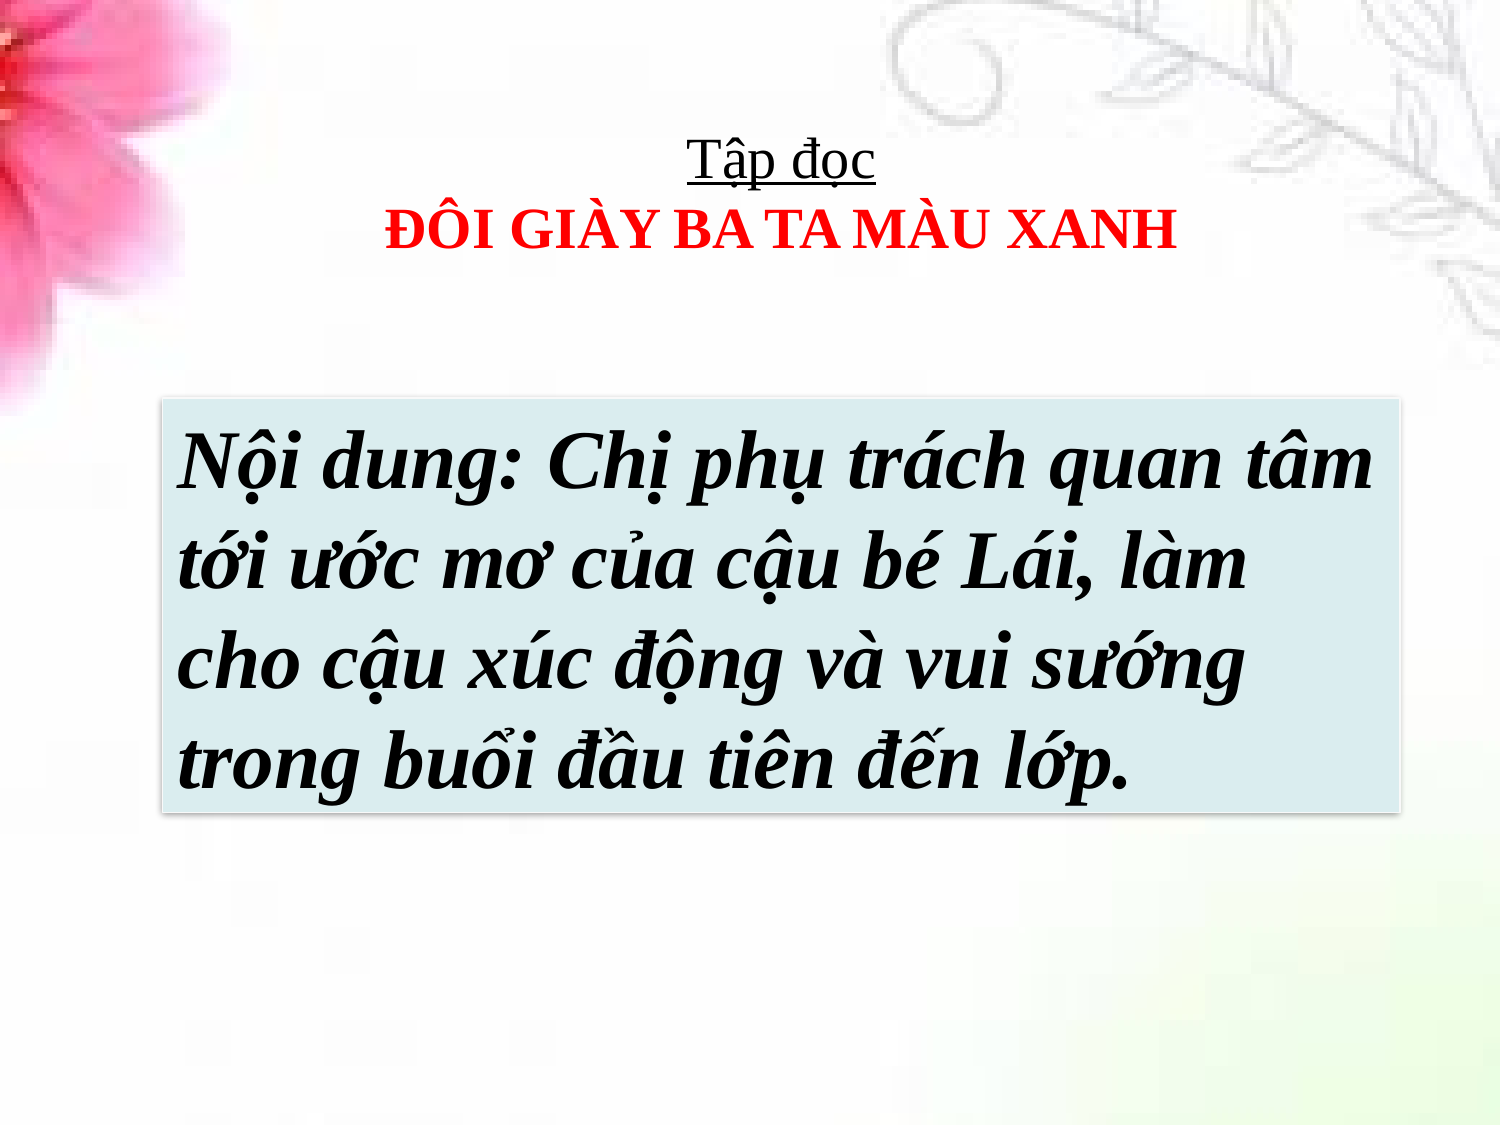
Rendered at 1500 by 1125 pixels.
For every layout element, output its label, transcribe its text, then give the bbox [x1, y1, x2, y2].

text_box Nội dung: Chị phụ trách quan tâm tới ước mơ của cậu bé Lái, làm cho cậu xúc động và vui sướng trong buổi đầu tiên đến lớp. [162, 397, 1401, 813]
picture [0, 0, 1500, 1125]
text_box Tập đọc ĐÔI GIÀY BA TA MÀU XANH [128, 112, 1434, 268]
